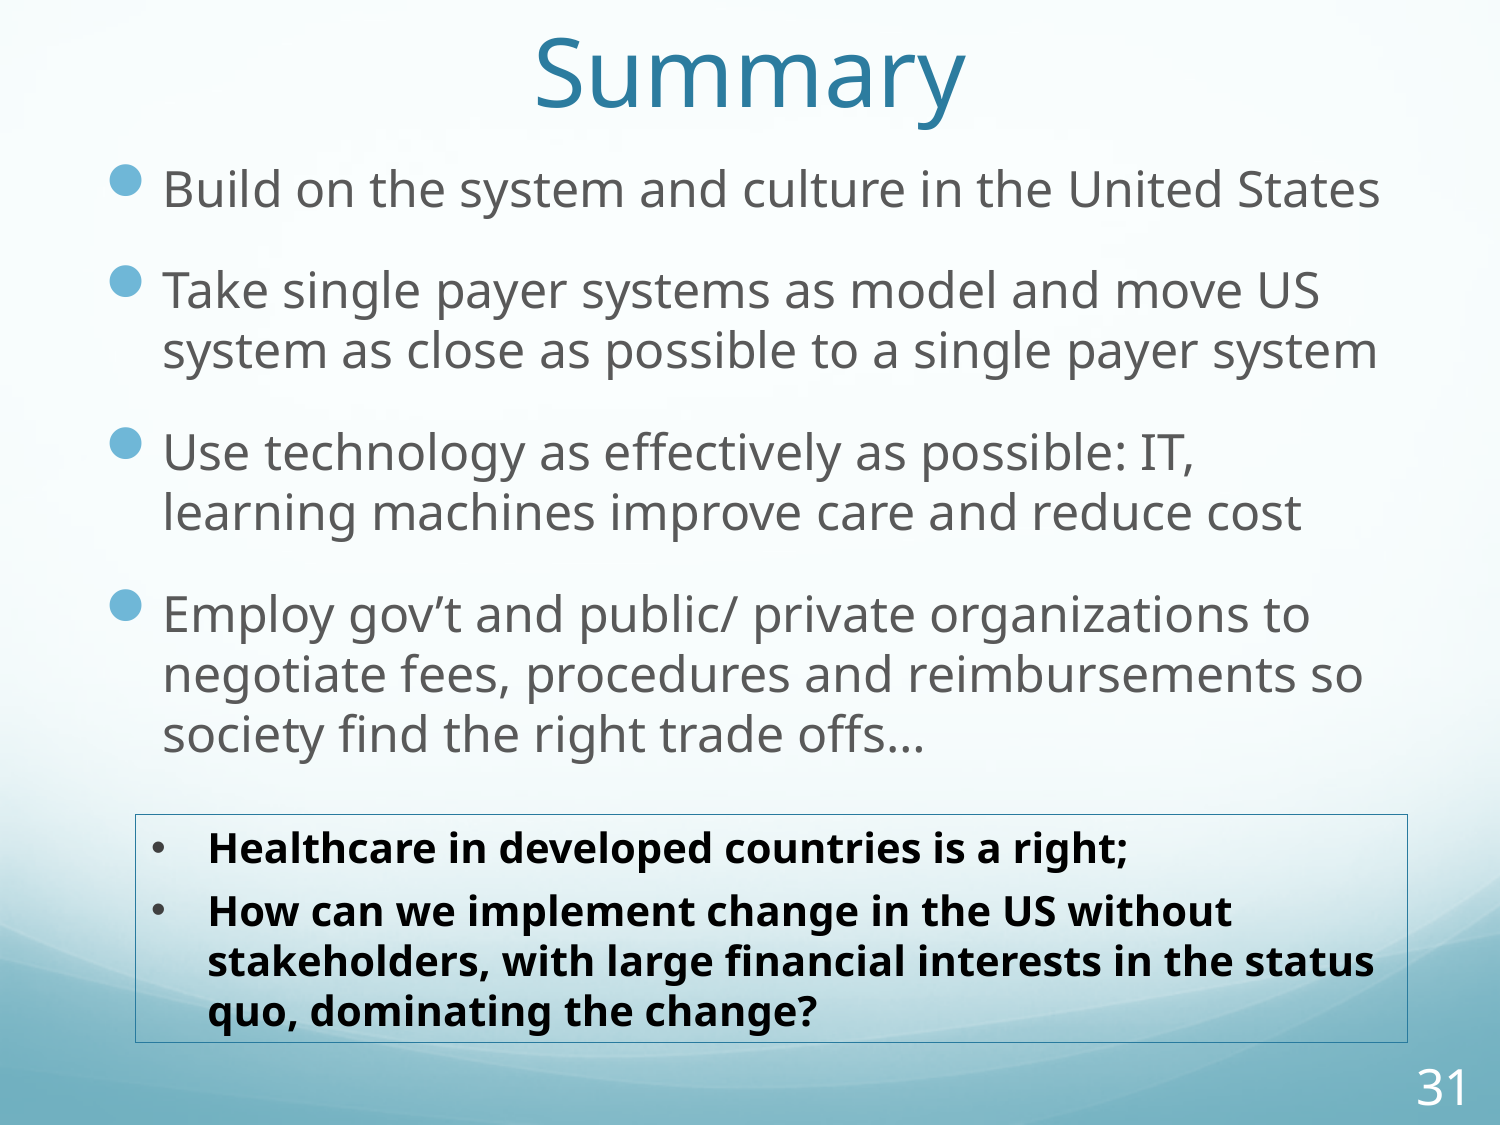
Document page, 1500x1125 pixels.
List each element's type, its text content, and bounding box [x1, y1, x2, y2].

text_box Healthcare in developed countries is a right; How can we implement change in the US without stakeholders, with large financial interests in the status quo, dominating the change? [135, 814, 1408, 1043]
title Summary [90, 0, 1410, 134]
slide_number 31 [1325, 1059, 1489, 1120]
list Build on the system and culture in the United States Take single payer systems as model and move US system as close as possible to a single payer system Use technology as effectively as possible: IT, learning machines improve care and reduce cost Employ gov’t and public/ private organizations to negotiate fees, procedures and reimbursements so society find the right trade offs… [90, 149, 1410, 863]
footer [43, 1029, 838, 1090]
